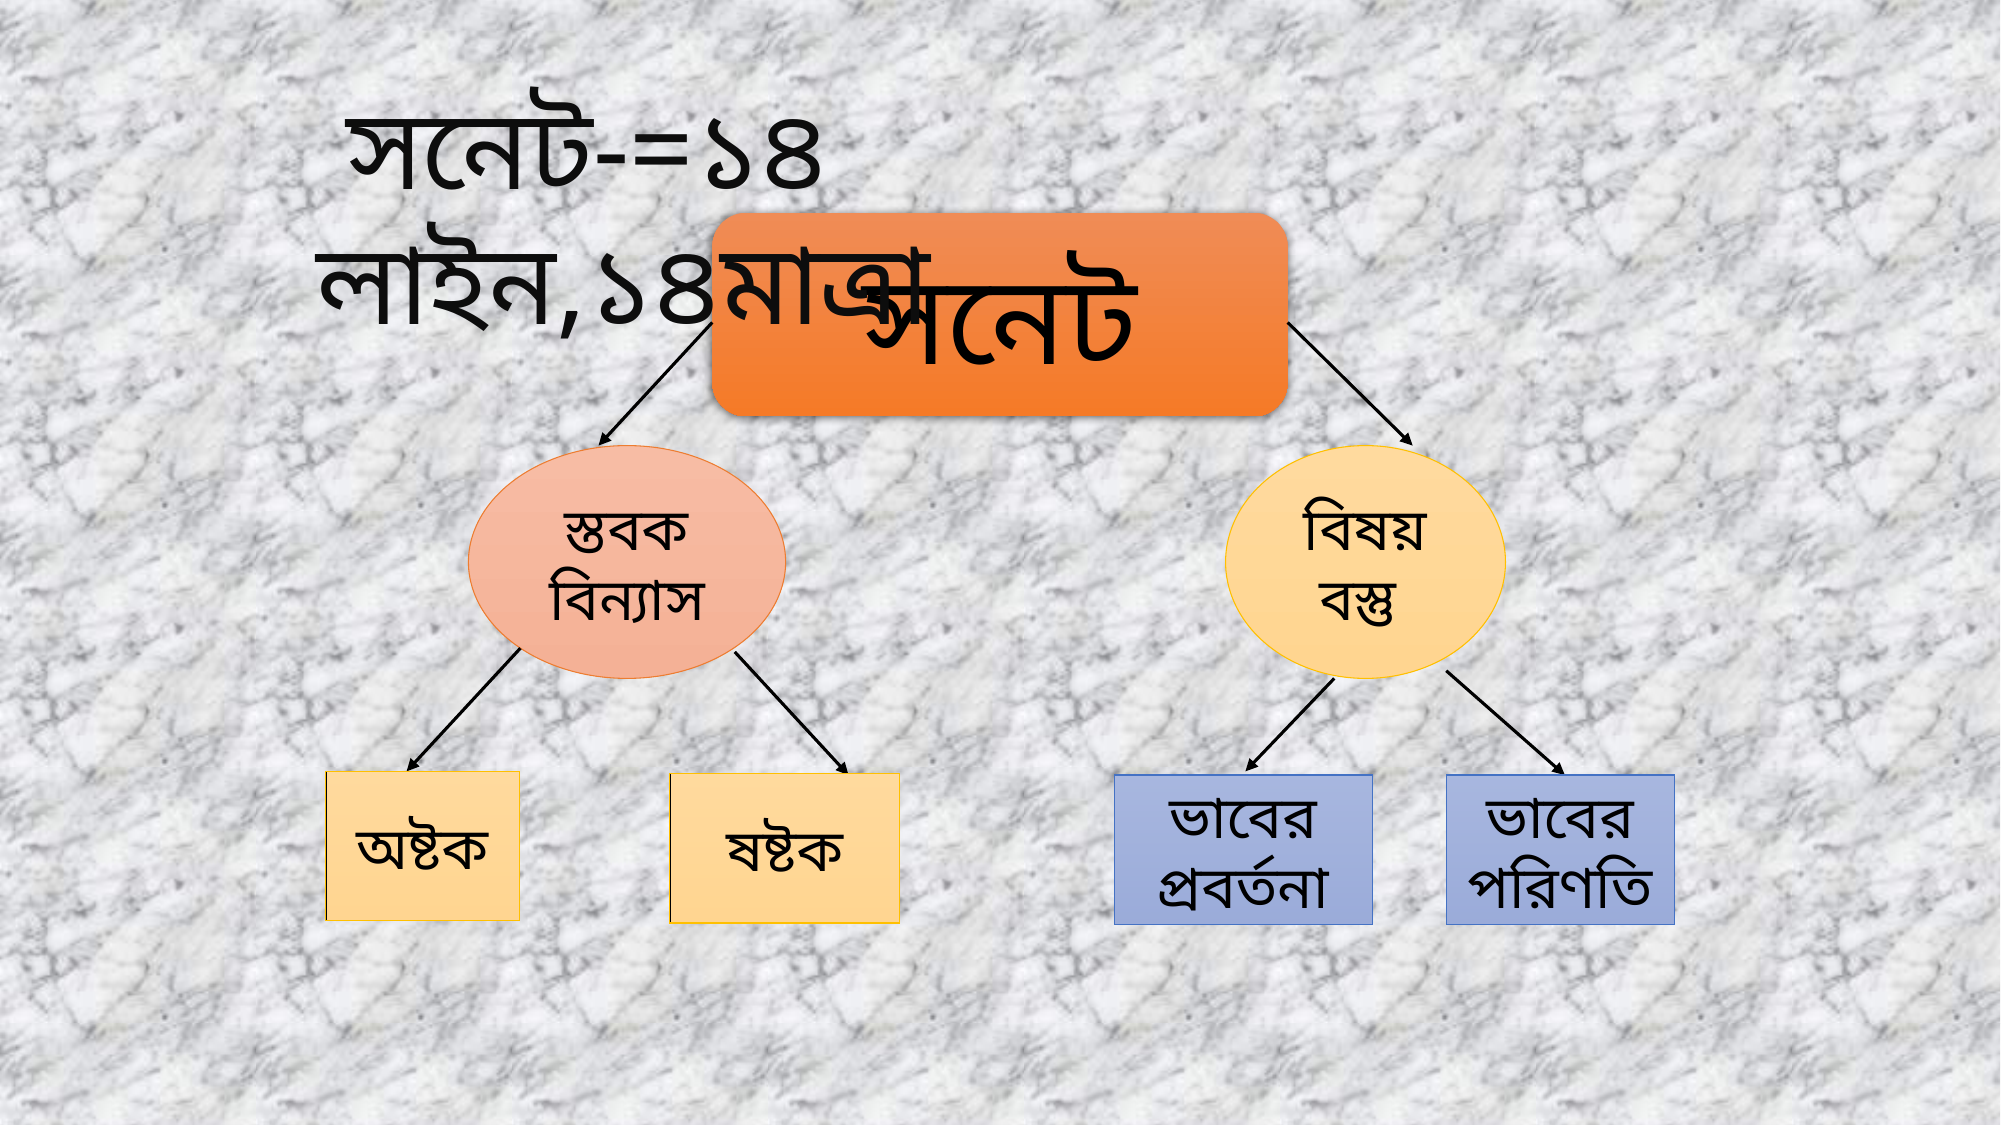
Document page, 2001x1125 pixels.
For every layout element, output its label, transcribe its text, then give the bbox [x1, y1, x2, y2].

picture [0, 0, 2001, 1125]
text_box ভাবের প্রবর্তনা [1114, 774, 1373, 925]
text_box বিষয় বস্তু [1225, 446, 1507, 679]
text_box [1245, 678, 1335, 772]
text_box ভাবের পরিণতি [1446, 774, 1675, 925]
text_box অষ্টক [325, 771, 520, 921]
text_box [1446, 670, 1565, 775]
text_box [734, 651, 849, 776]
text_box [1287, 322, 1413, 446]
text_box ষষ্টক [669, 773, 900, 924]
text_box স্তবক বিন্যাস [467, 446, 787, 679]
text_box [598, 322, 713, 446]
text_box সনেট-=১৪ লাইন,১৪মাত্রা [302, 69, 1290, 355]
text_box সনেট [713, 355, 1287, 417]
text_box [406, 648, 521, 772]
